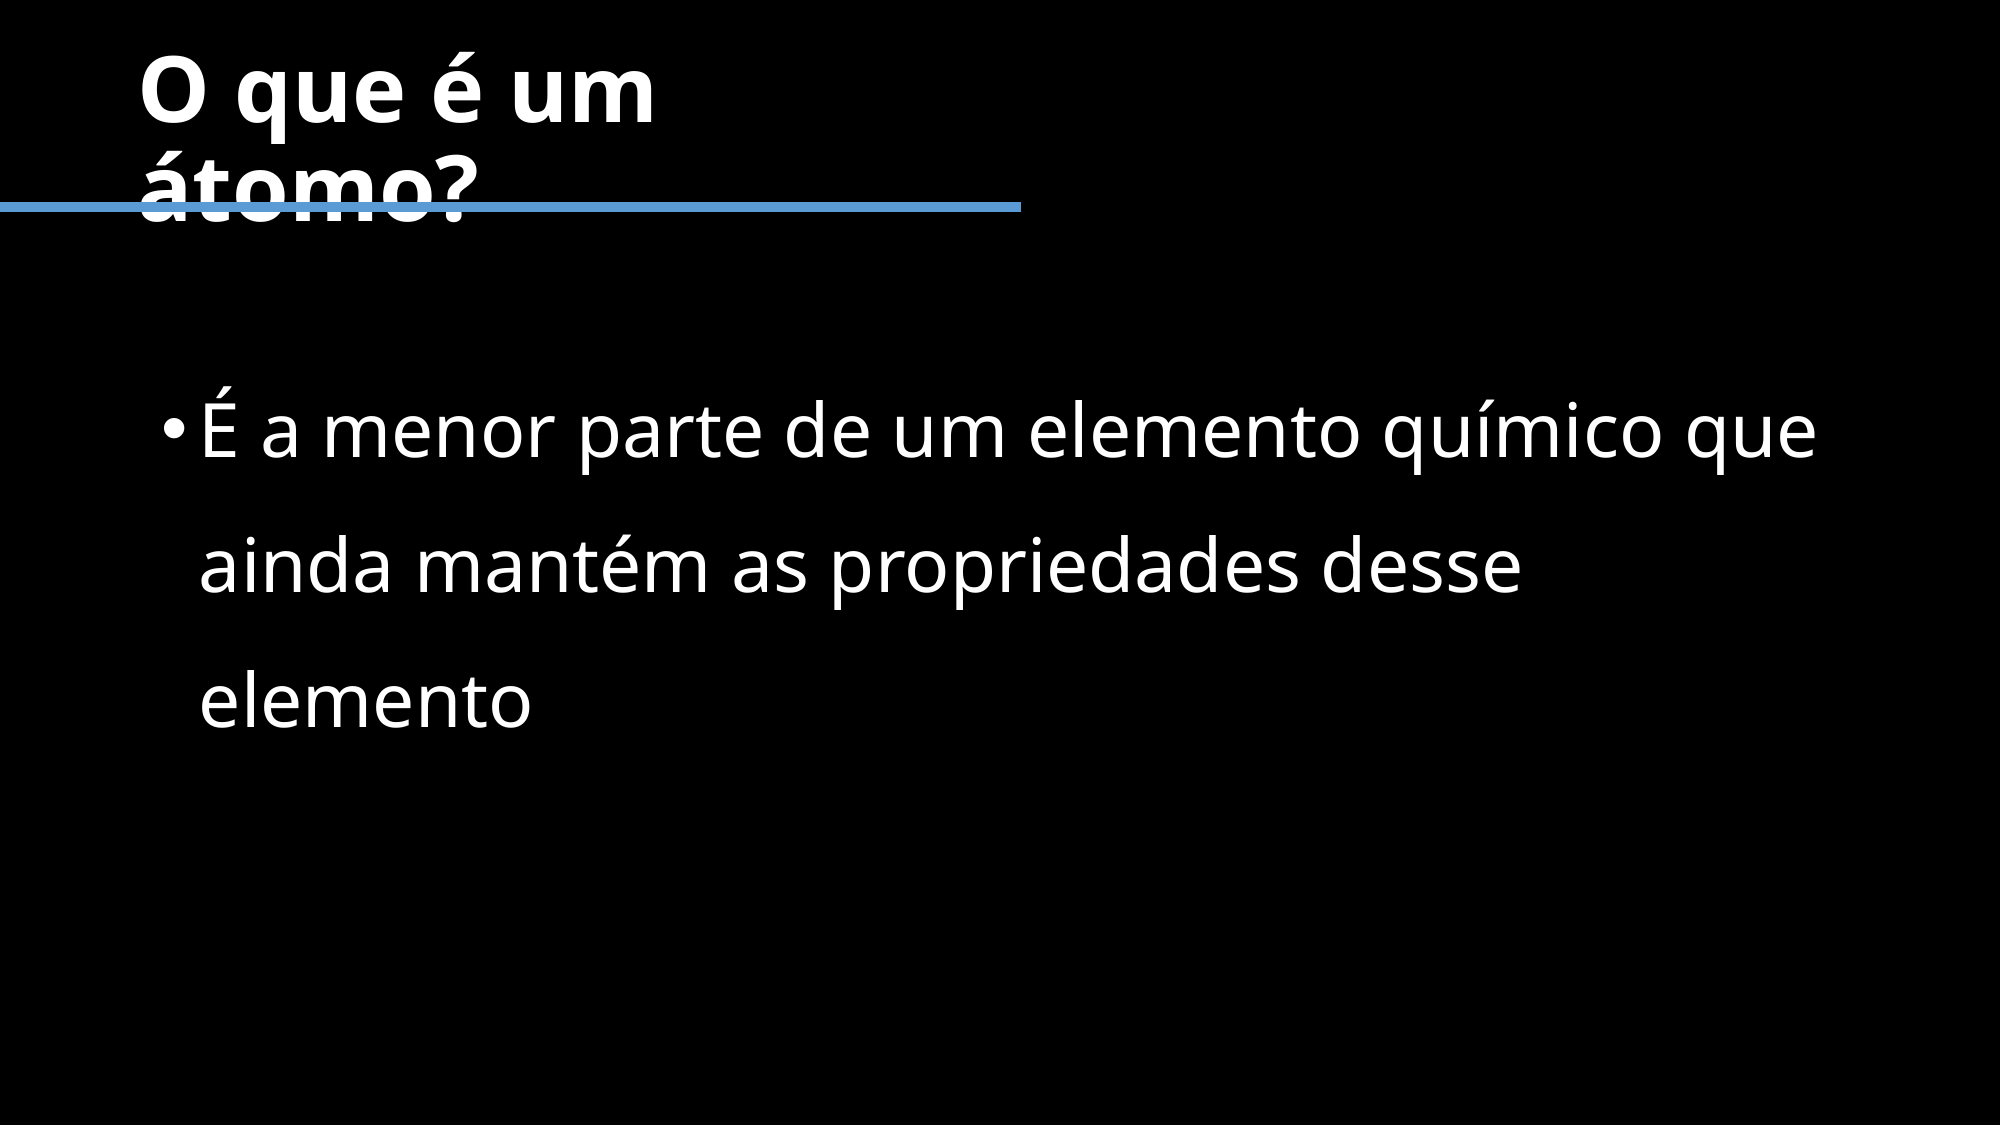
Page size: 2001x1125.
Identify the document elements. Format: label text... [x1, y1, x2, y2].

title O que é um átomo? [137, 212, 963, 243]
title O que é um átomo? [137, 41, 963, 202]
subtitle É a menor parte de um elemento químico que ainda mantém as propriedades desse elemento [161, 409, 1839, 670]
